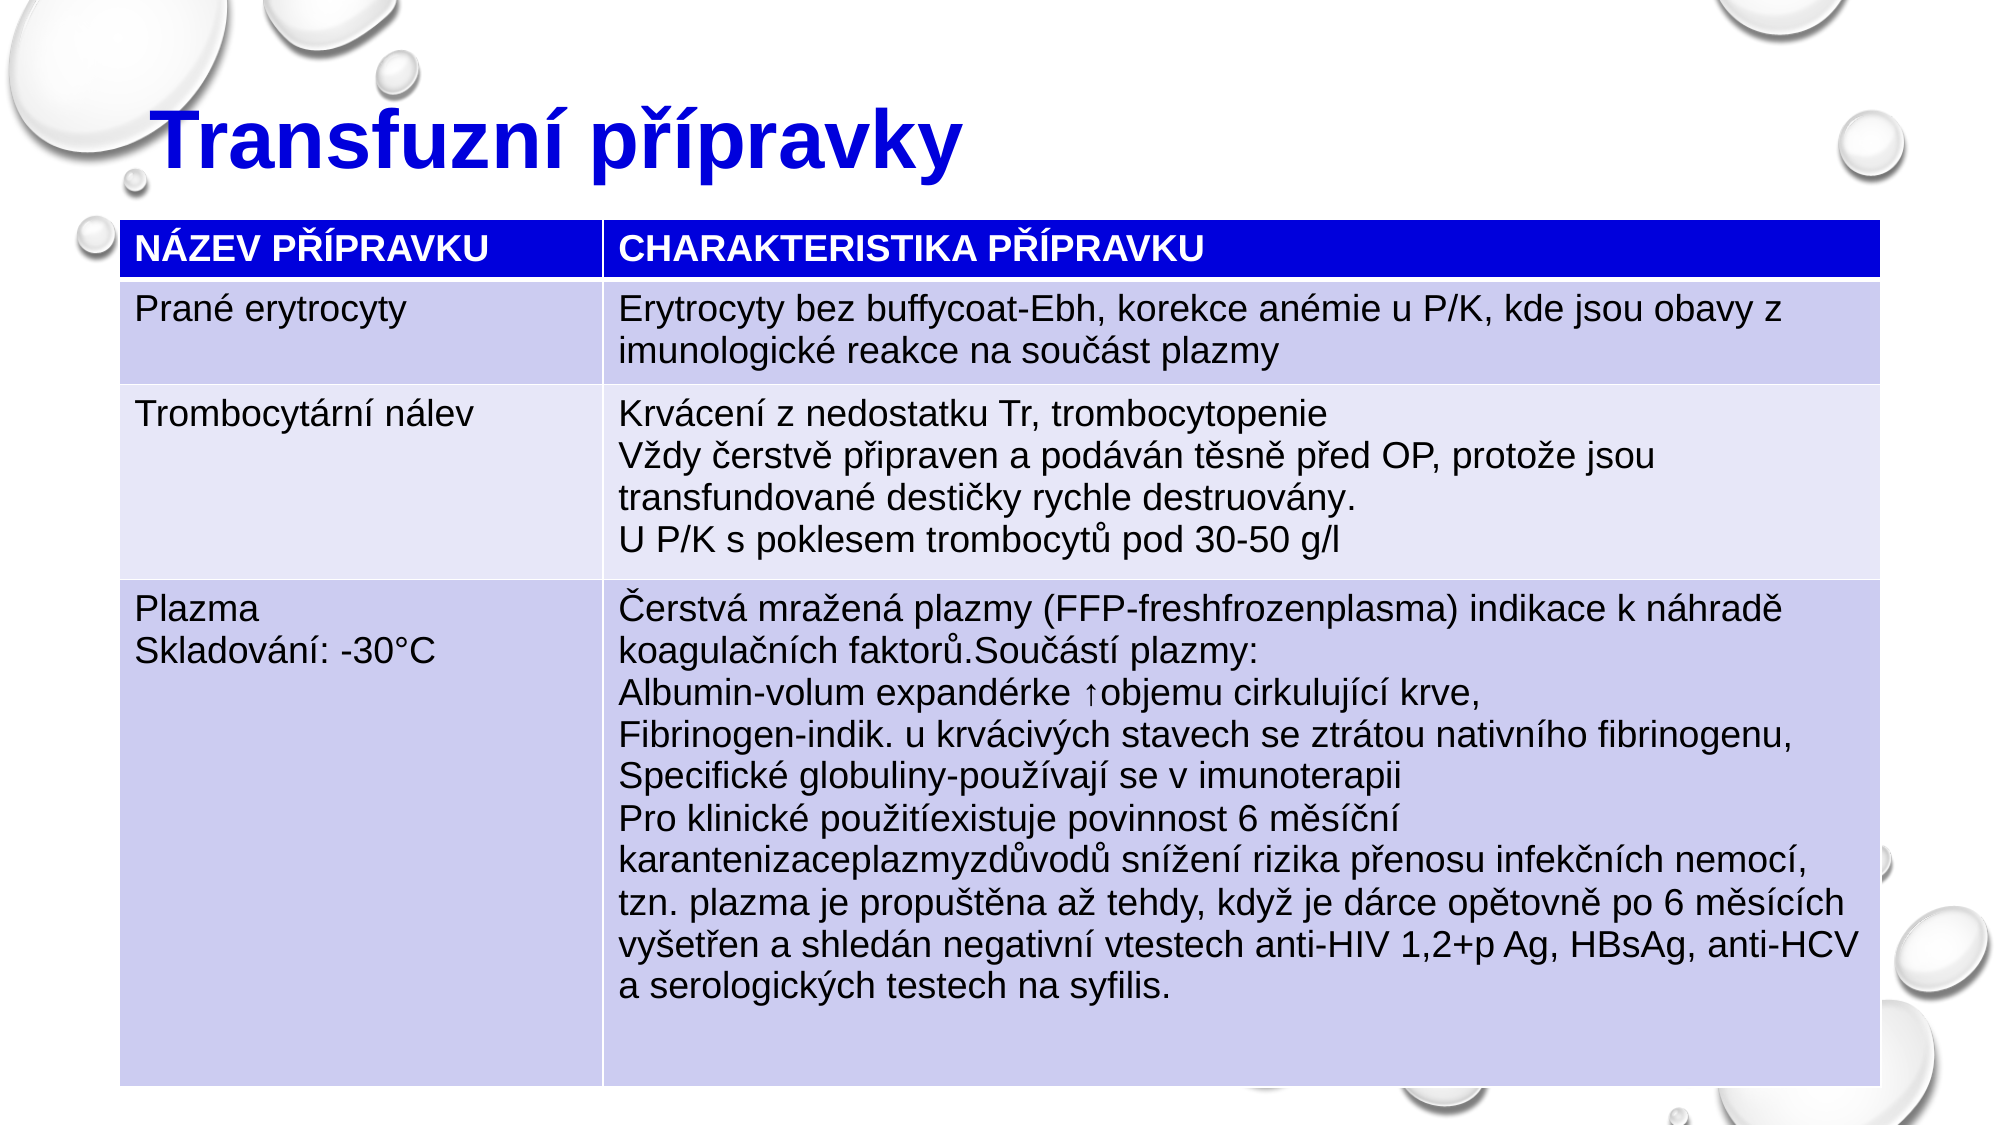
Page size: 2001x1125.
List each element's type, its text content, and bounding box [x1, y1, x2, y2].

table_cell Čerstvá mražená plazmy (FFP-freshfrozenplasma) indikace k náhradě koagulačních faktorů.Součástí plazmy: Albumin-volum expandérke ↑objemu cirkulující krve, Fibrinogen-indik. u krvácivých stavech se ztrátou nativního fibrinogenu, Specifické globuliny-používají se v imunoterapii Pro klinické použitíexistuje povinnost 6 měsíční karantenizaceplazmyzdůvodů snížení rizika přenosu infekčních nemocí, tzn. plazma je propuštěna až tehdy, když je dárce opětovně po 6 měsících vyšetřen a shledán negativní vtestech anti-HIV 1,2+p Ag, HBsAg, anti-HCV a serologických testech na syfilis. [604, 580, 1880, 1086]
table_cell Plazma Skladování: -30°C [120, 580, 602, 1086]
table_cell Erytrocyty bez buffycoat-Ebh, korekce anémie u P/K, kde jsou obavy z imunologické reakce na součást plazmy [604, 282, 1880, 384]
table_cell Trombocytární nálev [120, 385, 602, 579]
title Transfuzní přípravky [149, 101, 1851, 206]
table_cell Krvácení z nedostatku Tr, trombocytopenie Vždy čerstvě připraven a podáván těsně před OP, protože jsou transfundované destičky rychle destruovány. U P/K s poklesem trombocytů pod 30-50 g/l [604, 385, 1880, 579]
table_header CHARAKTERISTIKA PŘÍPRAVKU [604, 220, 1880, 277]
table_header NÁZEV PŘÍPRAVKU [120, 220, 602, 277]
table_cell Prané erytrocyty [120, 282, 602, 384]
picture [0, 0, 2000, 1125]
